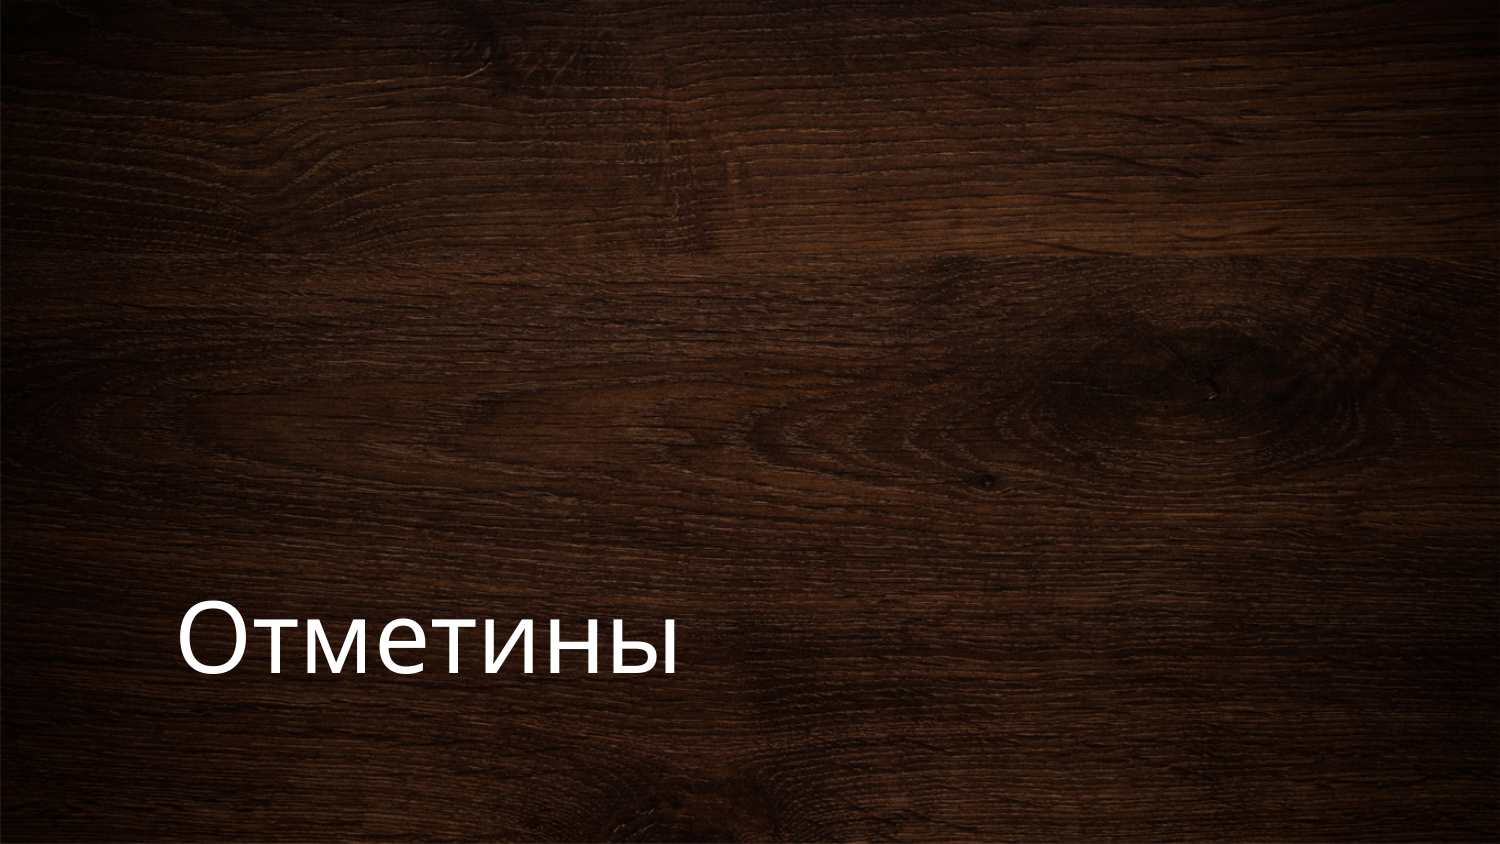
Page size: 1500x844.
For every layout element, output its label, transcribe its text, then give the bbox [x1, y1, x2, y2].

title Отметины [159, 421, 1341, 704]
picture [0, 0, 1500, 844]
